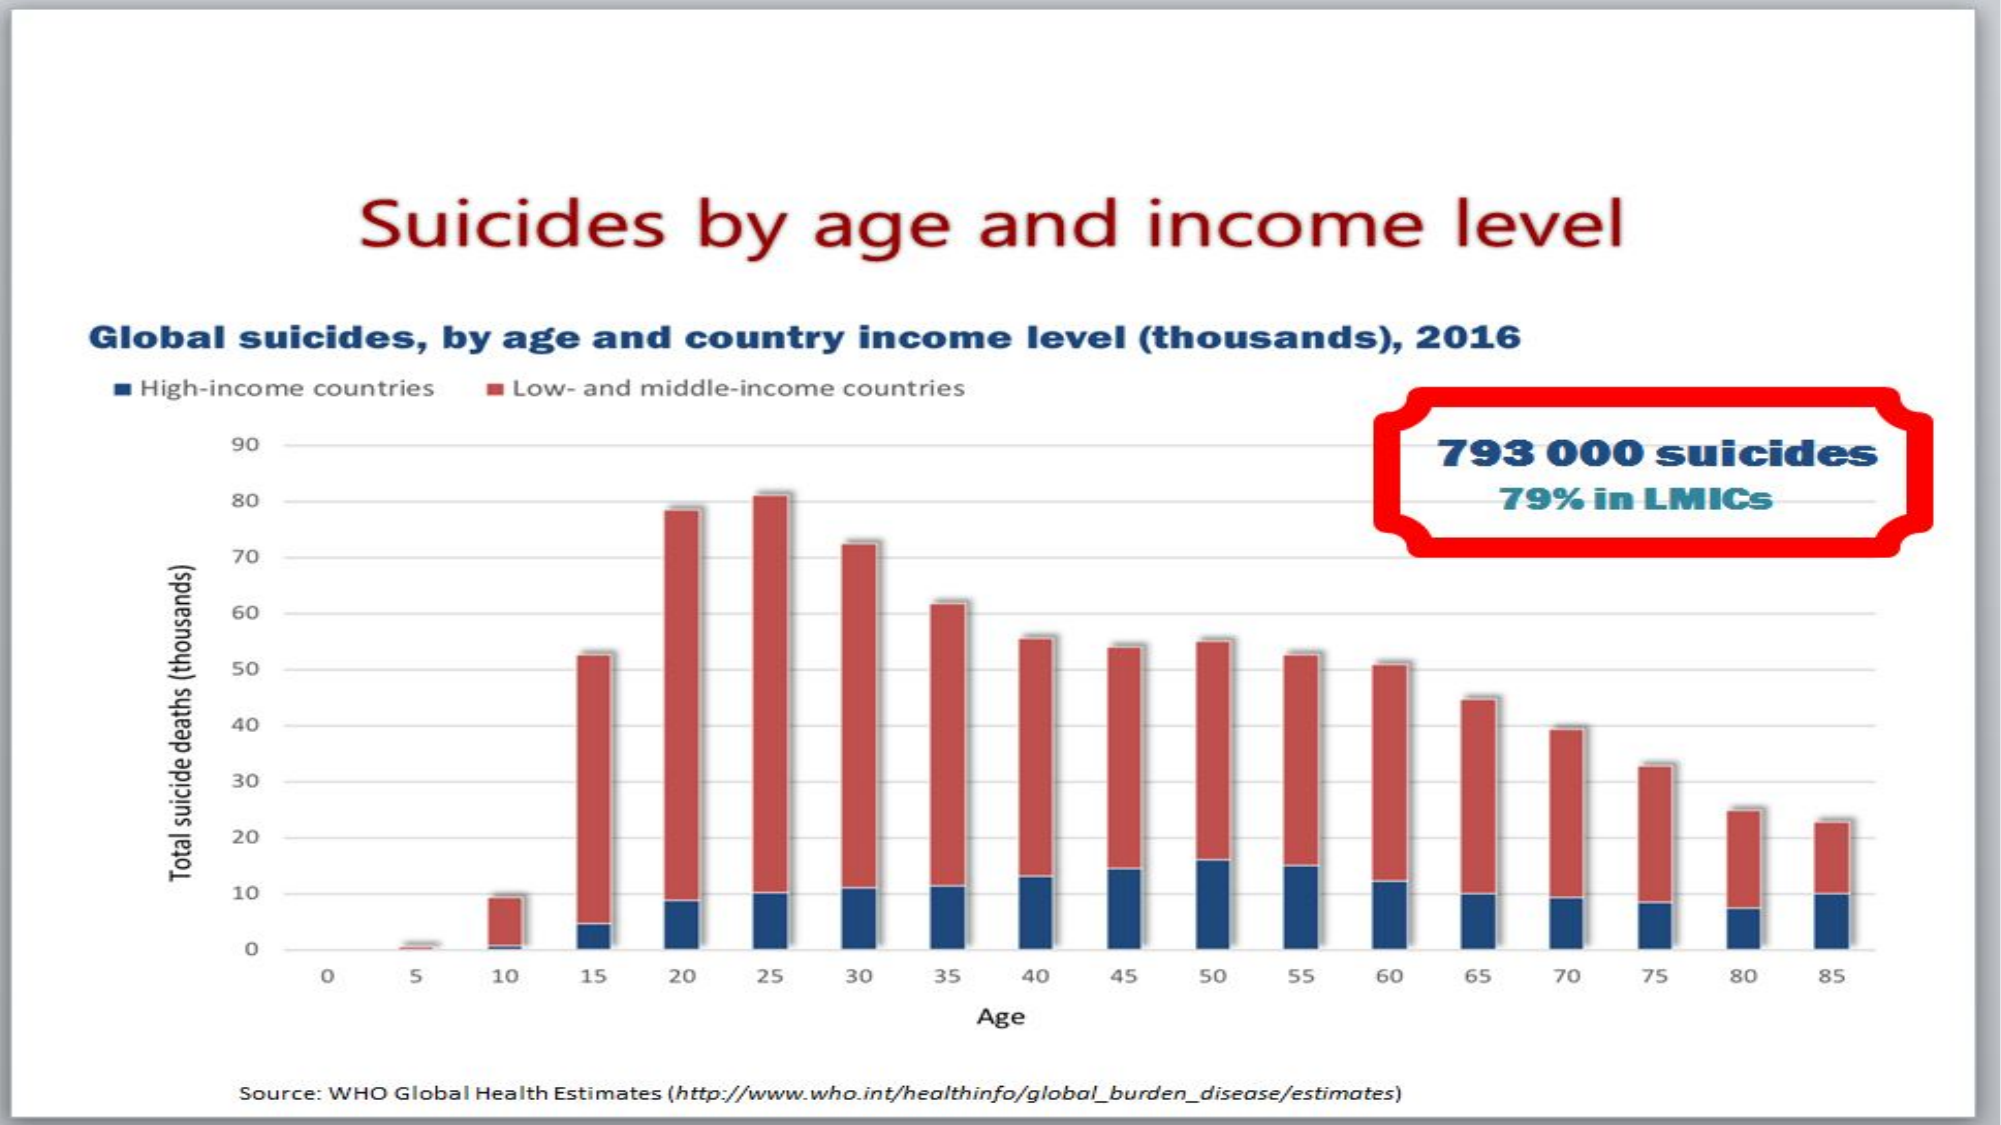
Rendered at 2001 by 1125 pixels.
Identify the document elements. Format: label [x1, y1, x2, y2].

list [0, 0, 2000, 1125]
